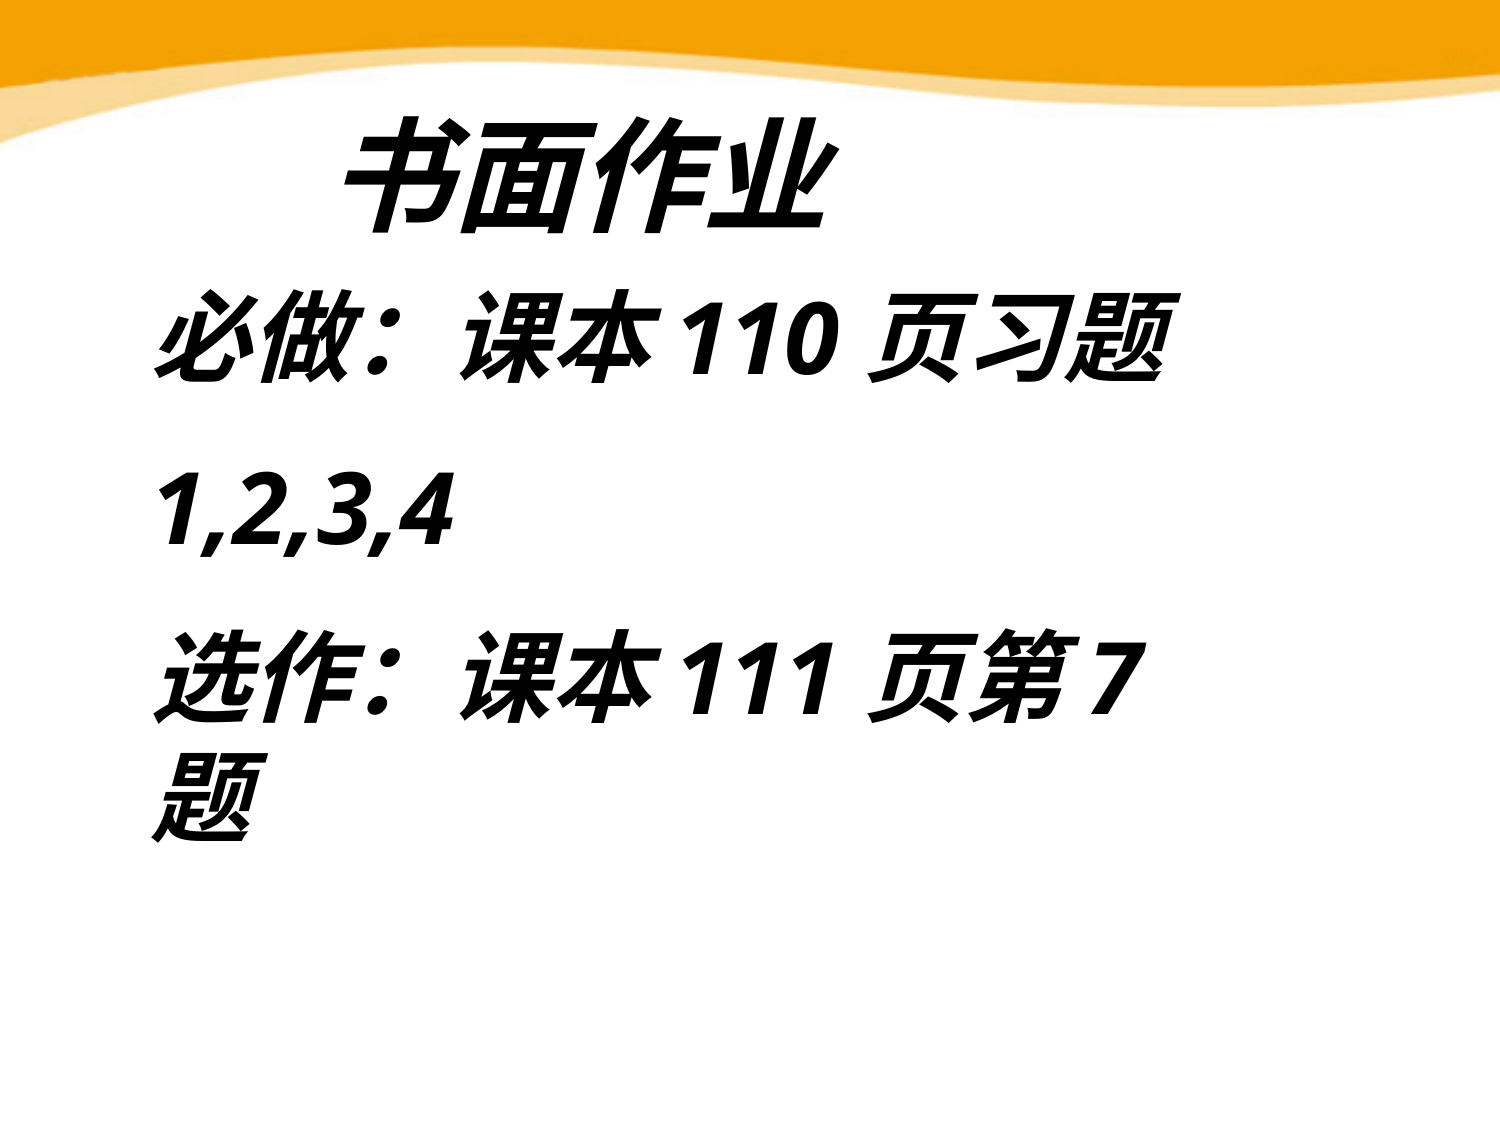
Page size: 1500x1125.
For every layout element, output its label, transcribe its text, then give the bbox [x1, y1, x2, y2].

picture [0, 0, 1500, 1125]
text_box 必做：课本110页习题 1,2,3,4 选作：课本111页第7题 [135, 267, 1270, 862]
text_box 书面作业 [312, 90, 1270, 255]
